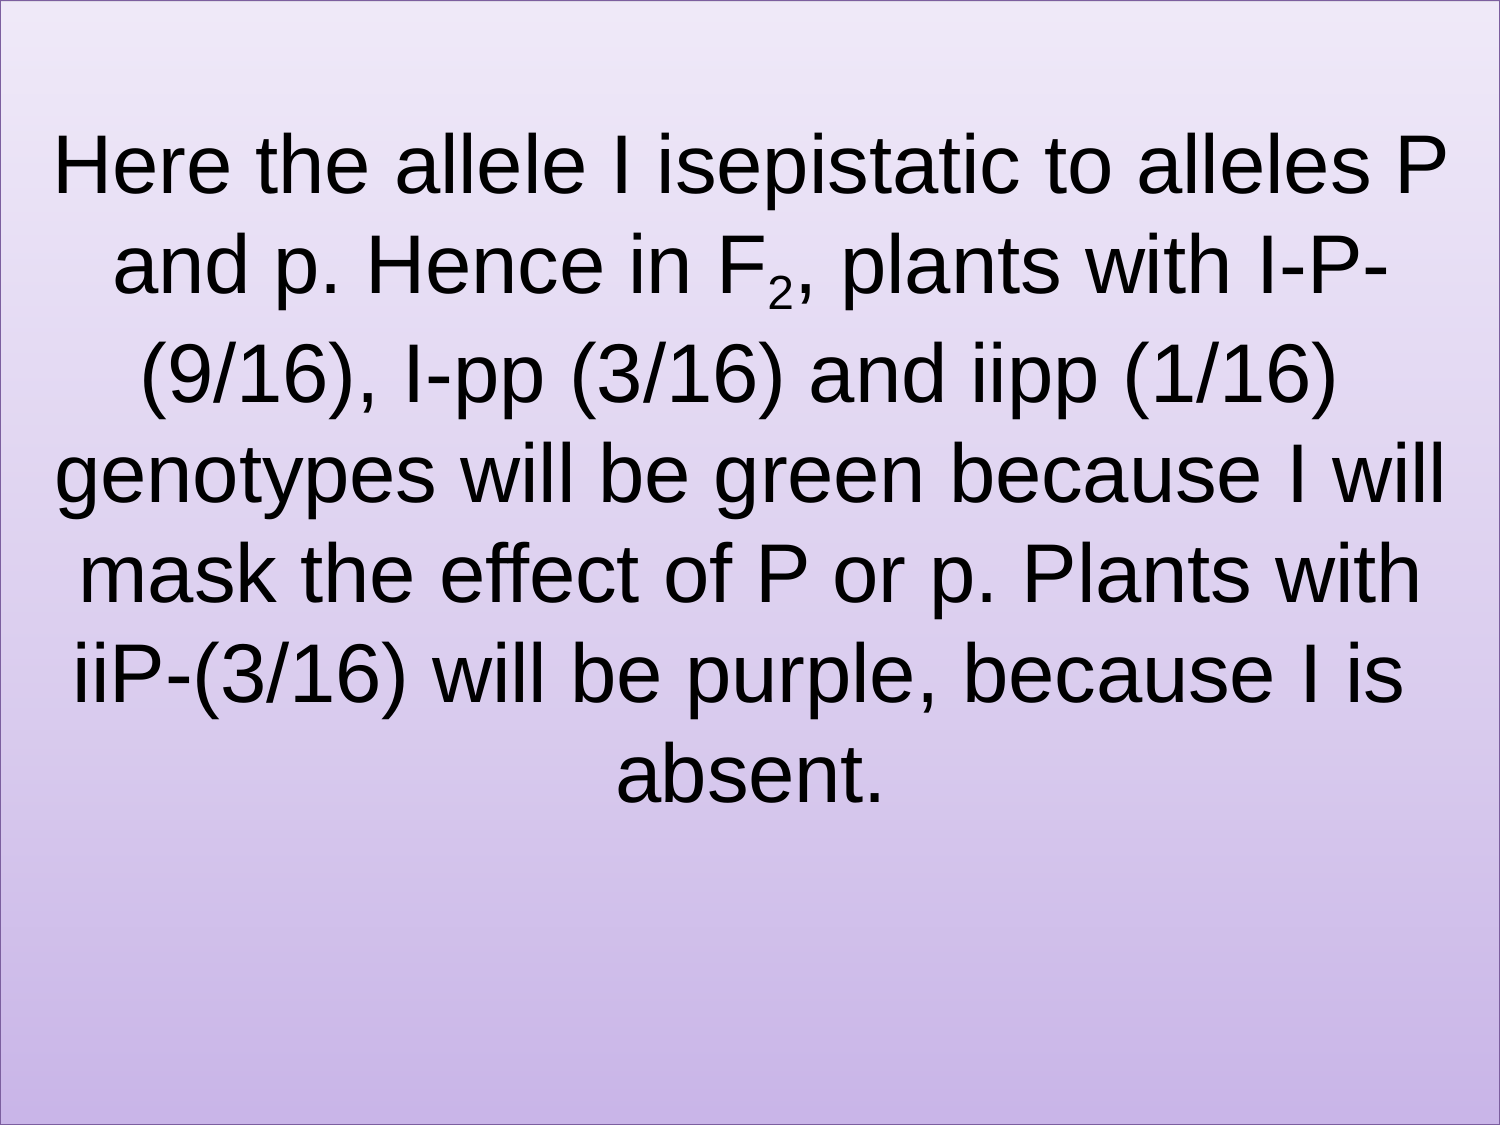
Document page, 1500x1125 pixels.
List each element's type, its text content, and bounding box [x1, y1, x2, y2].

text_box [0, 0, 1500, 1125]
text_box Here the allele I isepistatic to alleles P and p. Hence in F2, plants with I-P- (9/16), I-pp (3/16) and iipp (1/16) genotypes will be green because I will mask the effect of P or p. Plants with iiP-(3/16) will be purple, because I is absent. [42, 108, 1459, 820]
